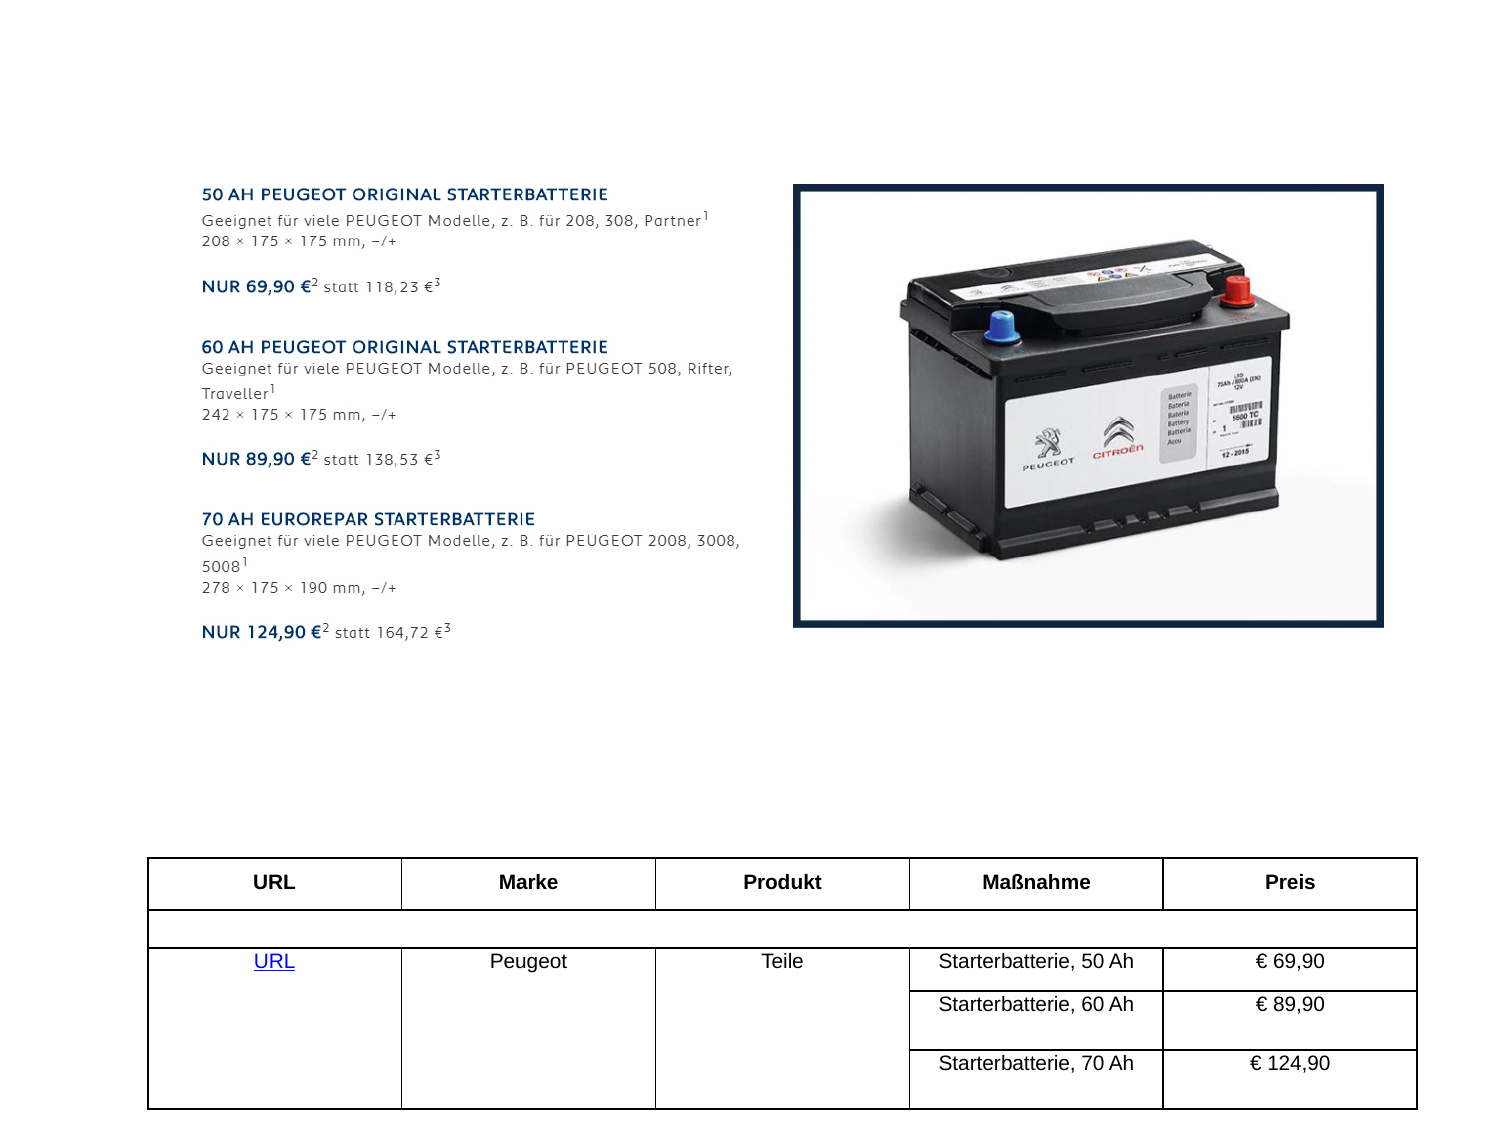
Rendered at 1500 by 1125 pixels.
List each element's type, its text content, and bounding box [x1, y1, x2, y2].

table_cell € 89,90 [1164, 992, 1416, 1049]
table_cell URL [149, 949, 401, 1108]
table_header URL [149, 859, 401, 909]
table_cell [149, 911, 1416, 947]
table_cell Peugeot [402, 949, 655, 1108]
table_header Marke [402, 859, 655, 909]
table_header Maßnahme [910, 859, 1162, 909]
picture [143, 148, 1444, 693]
table_cell Starterbatterie, 60 Ah [910, 992, 1162, 1049]
table_cell € 124,90 [1164, 1051, 1416, 1108]
table_header Preis [1164, 859, 1416, 909]
table_header Produkt [656, 859, 909, 909]
table_cell € 69,90 [1164, 949, 1416, 990]
table_cell Teile [656, 949, 909, 1108]
table_cell Starterbatterie, 70 Ah [910, 1051, 1162, 1108]
table_cell Starterbatterie, 50 Ah [910, 949, 1162, 990]
